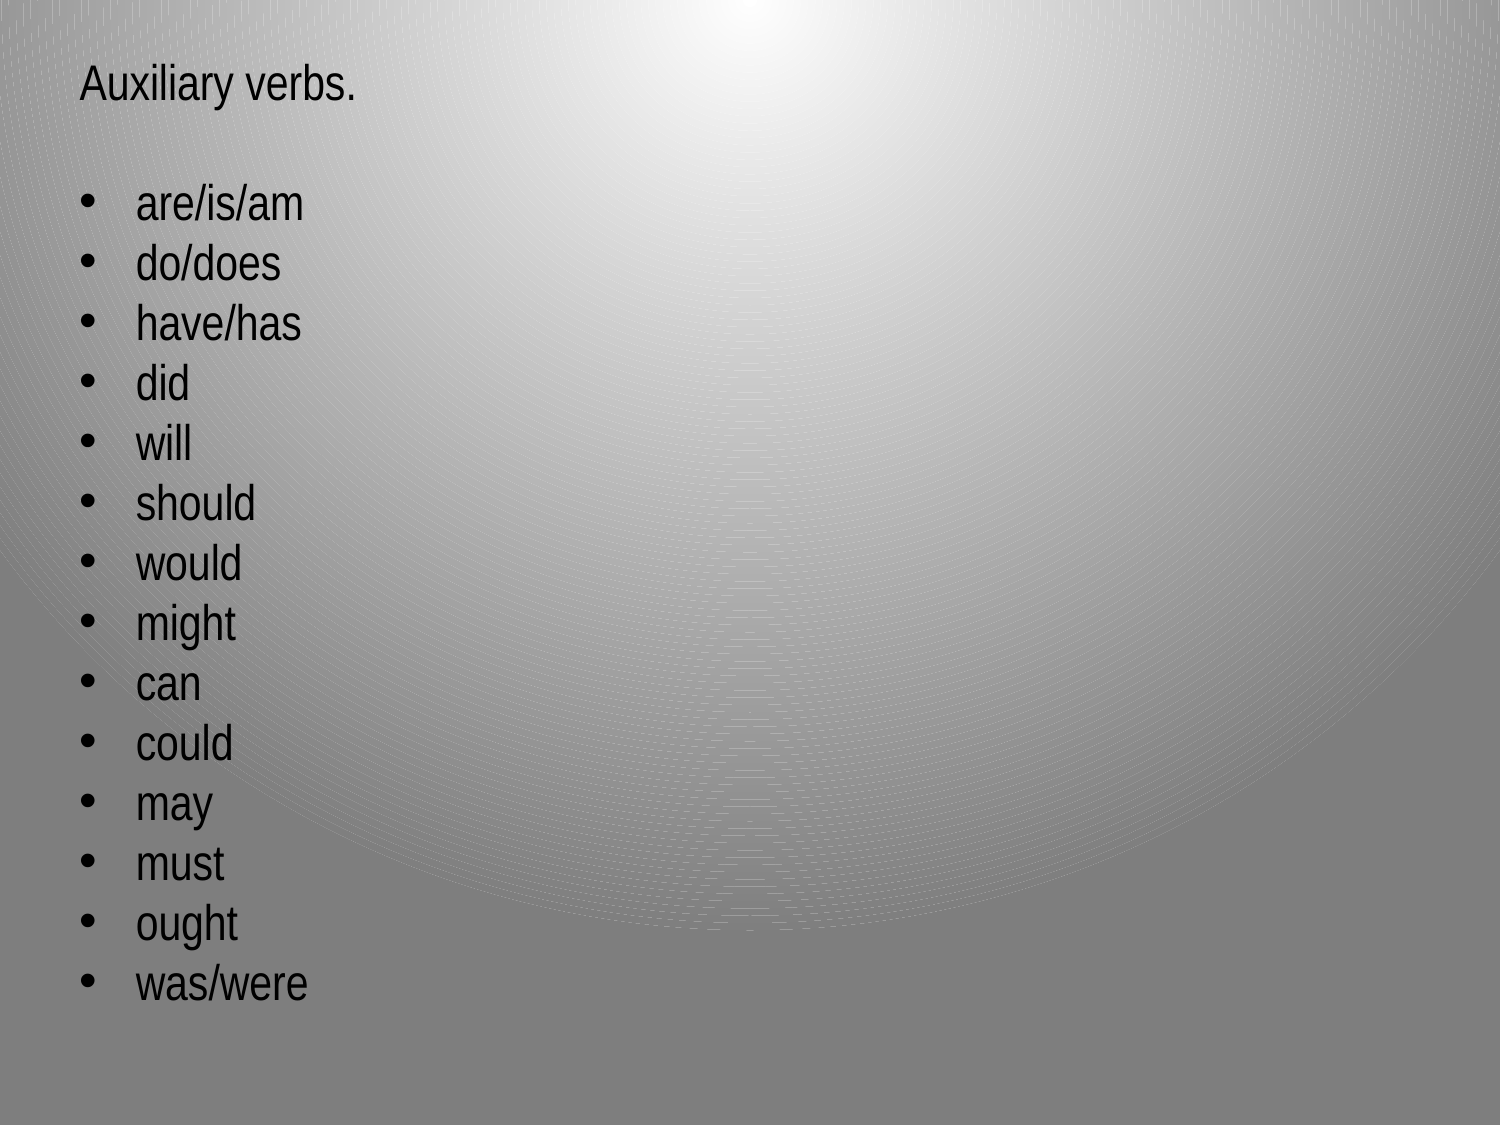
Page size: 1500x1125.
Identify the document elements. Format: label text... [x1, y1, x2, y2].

text_box Auxiliary verbs. are/is/am do/does have/has did will should would might can could may must ought was/were [64, 42, 1341, 1125]
